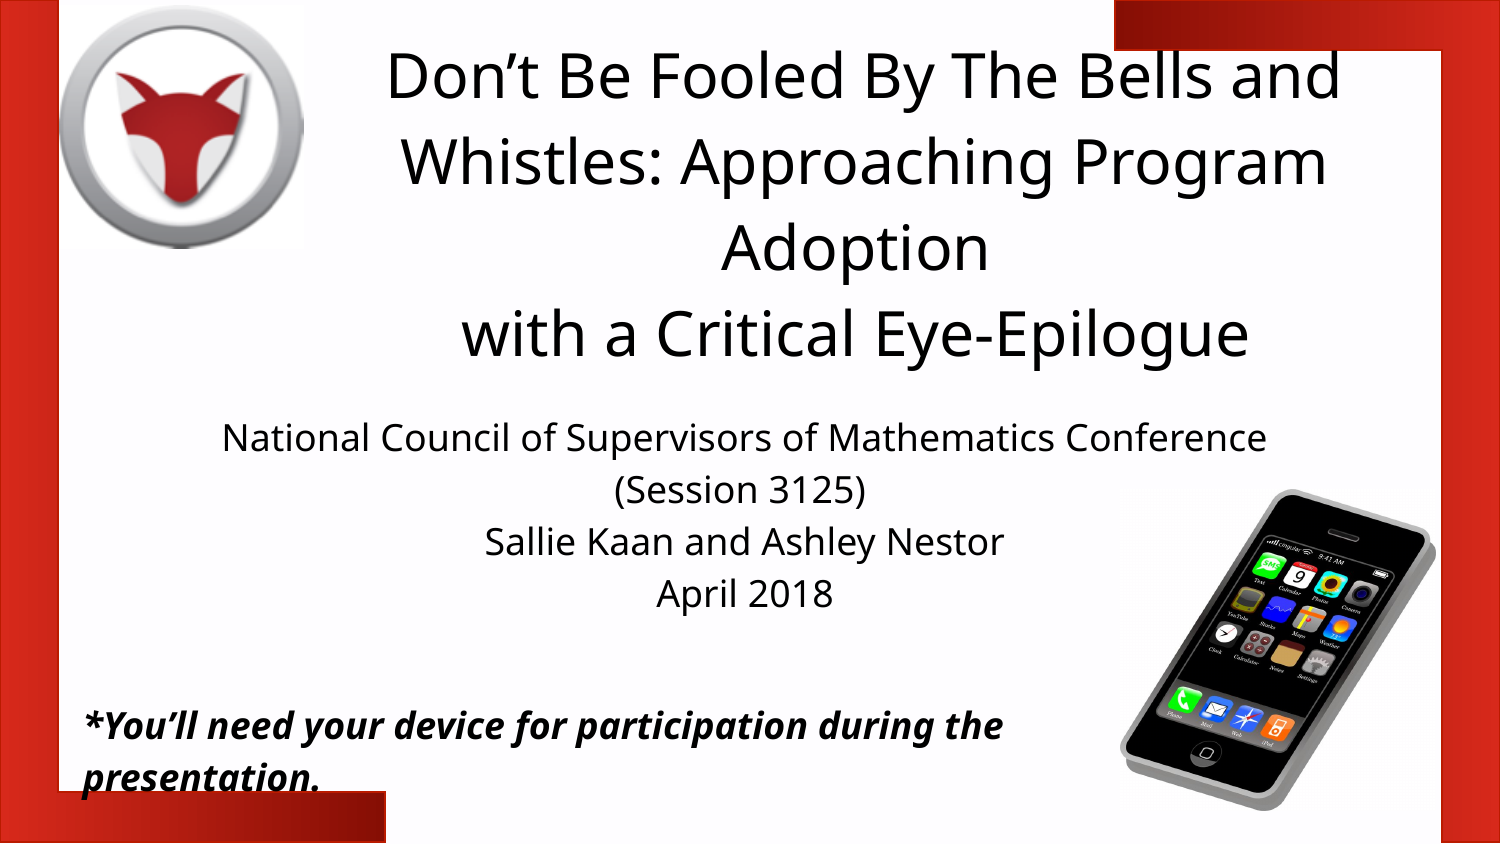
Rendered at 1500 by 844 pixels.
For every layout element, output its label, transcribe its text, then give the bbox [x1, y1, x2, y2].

title Don’t Be Fooled By The Bells and Whistles: Approaching Program Adoption with a Critical Eye-Epilogue [280, 129, 1450, 375]
subtitle *You’ll need your device for participation during the presentation. [71, 644, 1115, 799]
picture [1120, 488, 1436, 811]
subtitle National Council of Supervisors of Mathematics Conference (Session 3125) Sallie Kaan and Ashley Nestor April 2018 [187, 401, 1313, 606]
picture [59, 5, 304, 249]
